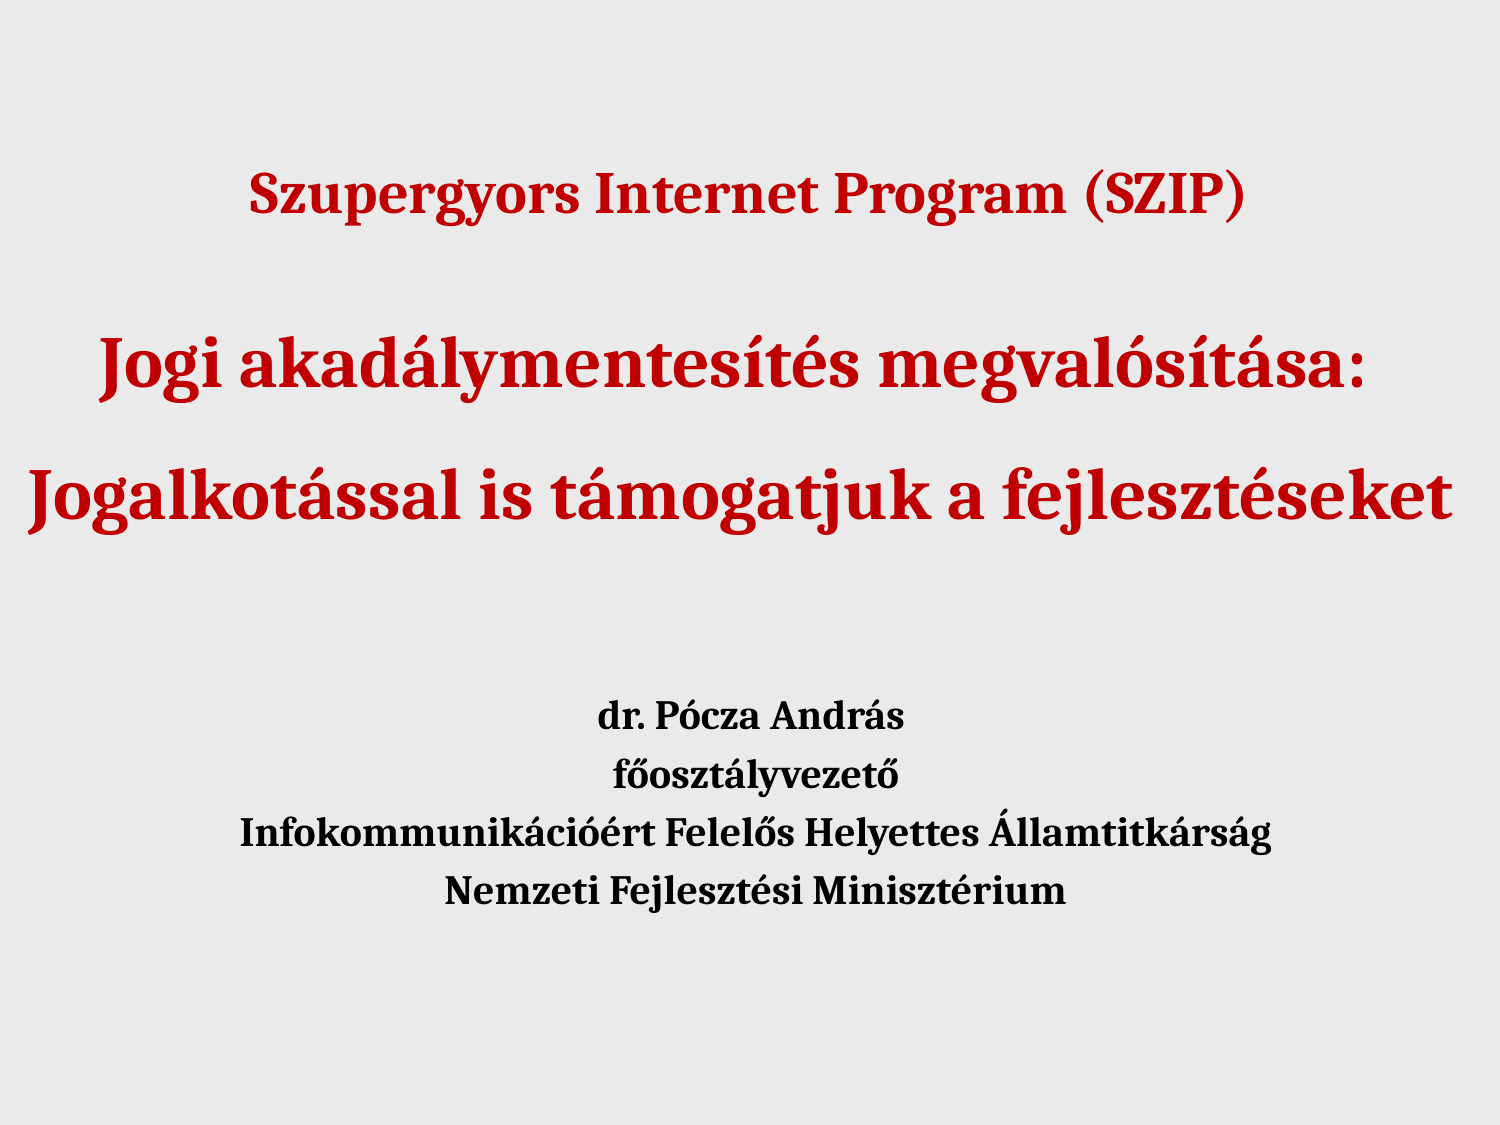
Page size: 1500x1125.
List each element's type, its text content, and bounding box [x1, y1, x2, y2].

title Szupergyors Internet Program (SZIP) Jogi akadálymentesítés megvalósítása: Jogalkotással is támogatjuk a fejlesztéseket [0, 42, 1500, 681]
subtitle dr. Pócza András főosztályvezető Infokommunikációért Felelős Helyettes Államtitkárság Nemzeti Fejlesztési Minisztérium [76, 680, 1436, 1035]
